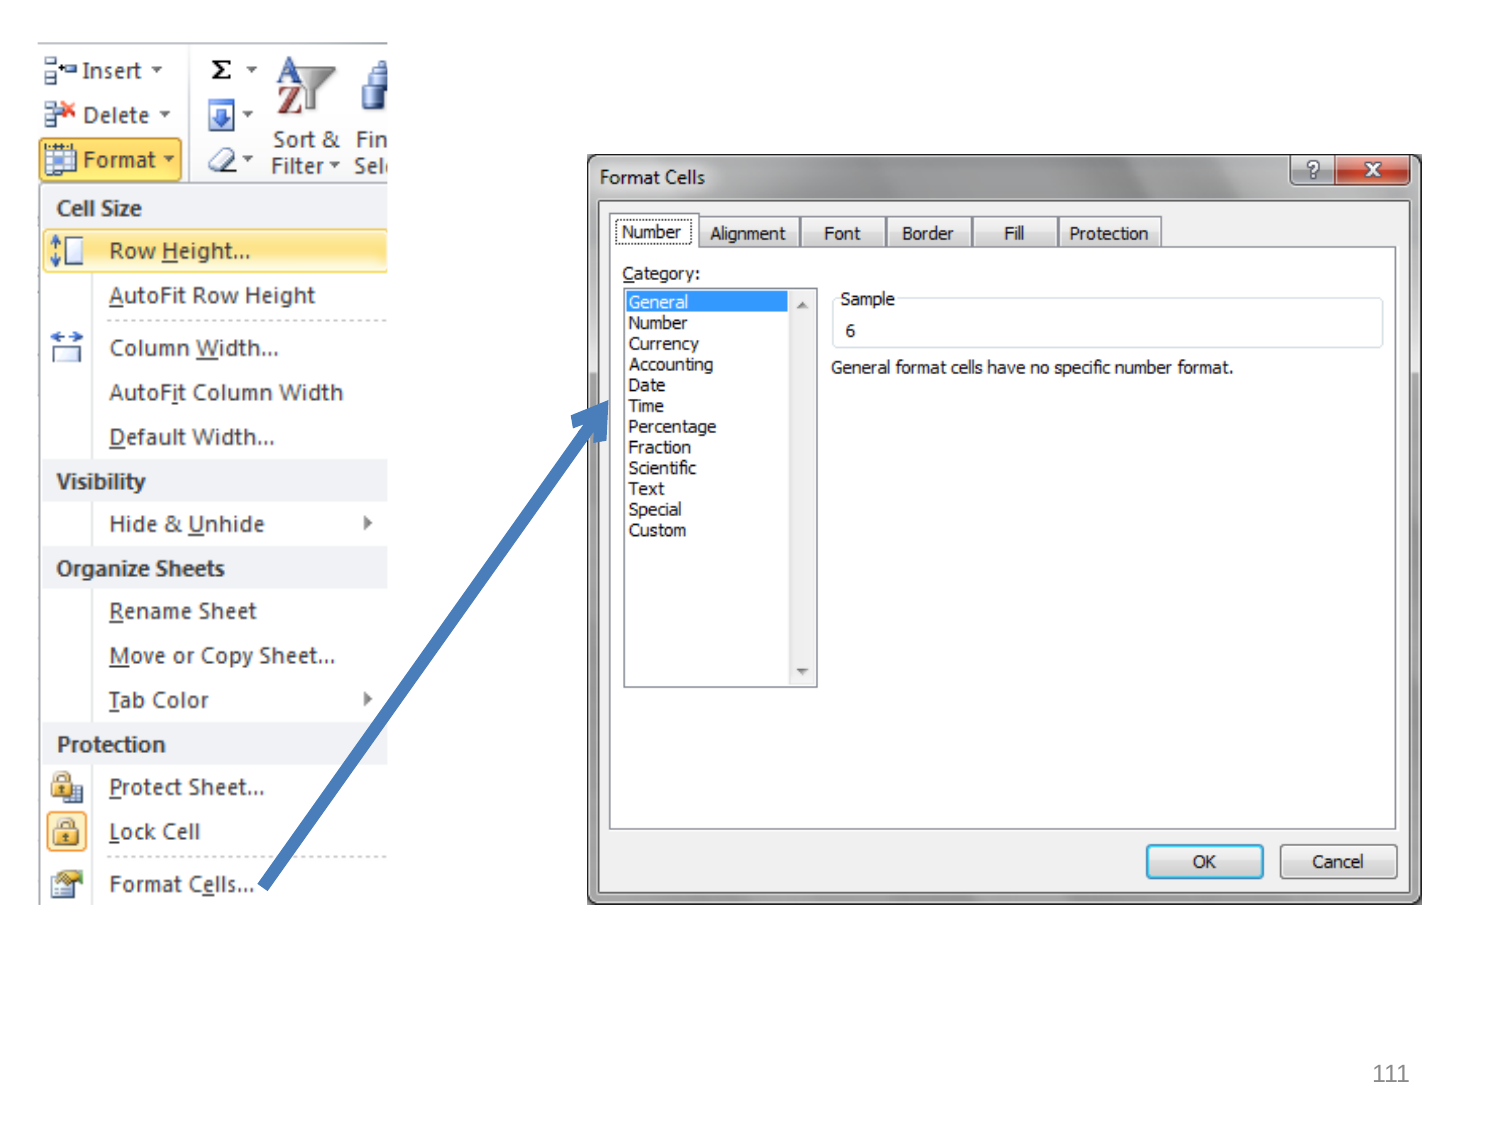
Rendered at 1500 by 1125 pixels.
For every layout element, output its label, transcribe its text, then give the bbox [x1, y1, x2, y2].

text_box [262, 399, 609, 888]
picture [587, 154, 1422, 905]
picture [37, 42, 388, 905]
slide_number 111 [1074, 1042, 1425, 1103]
